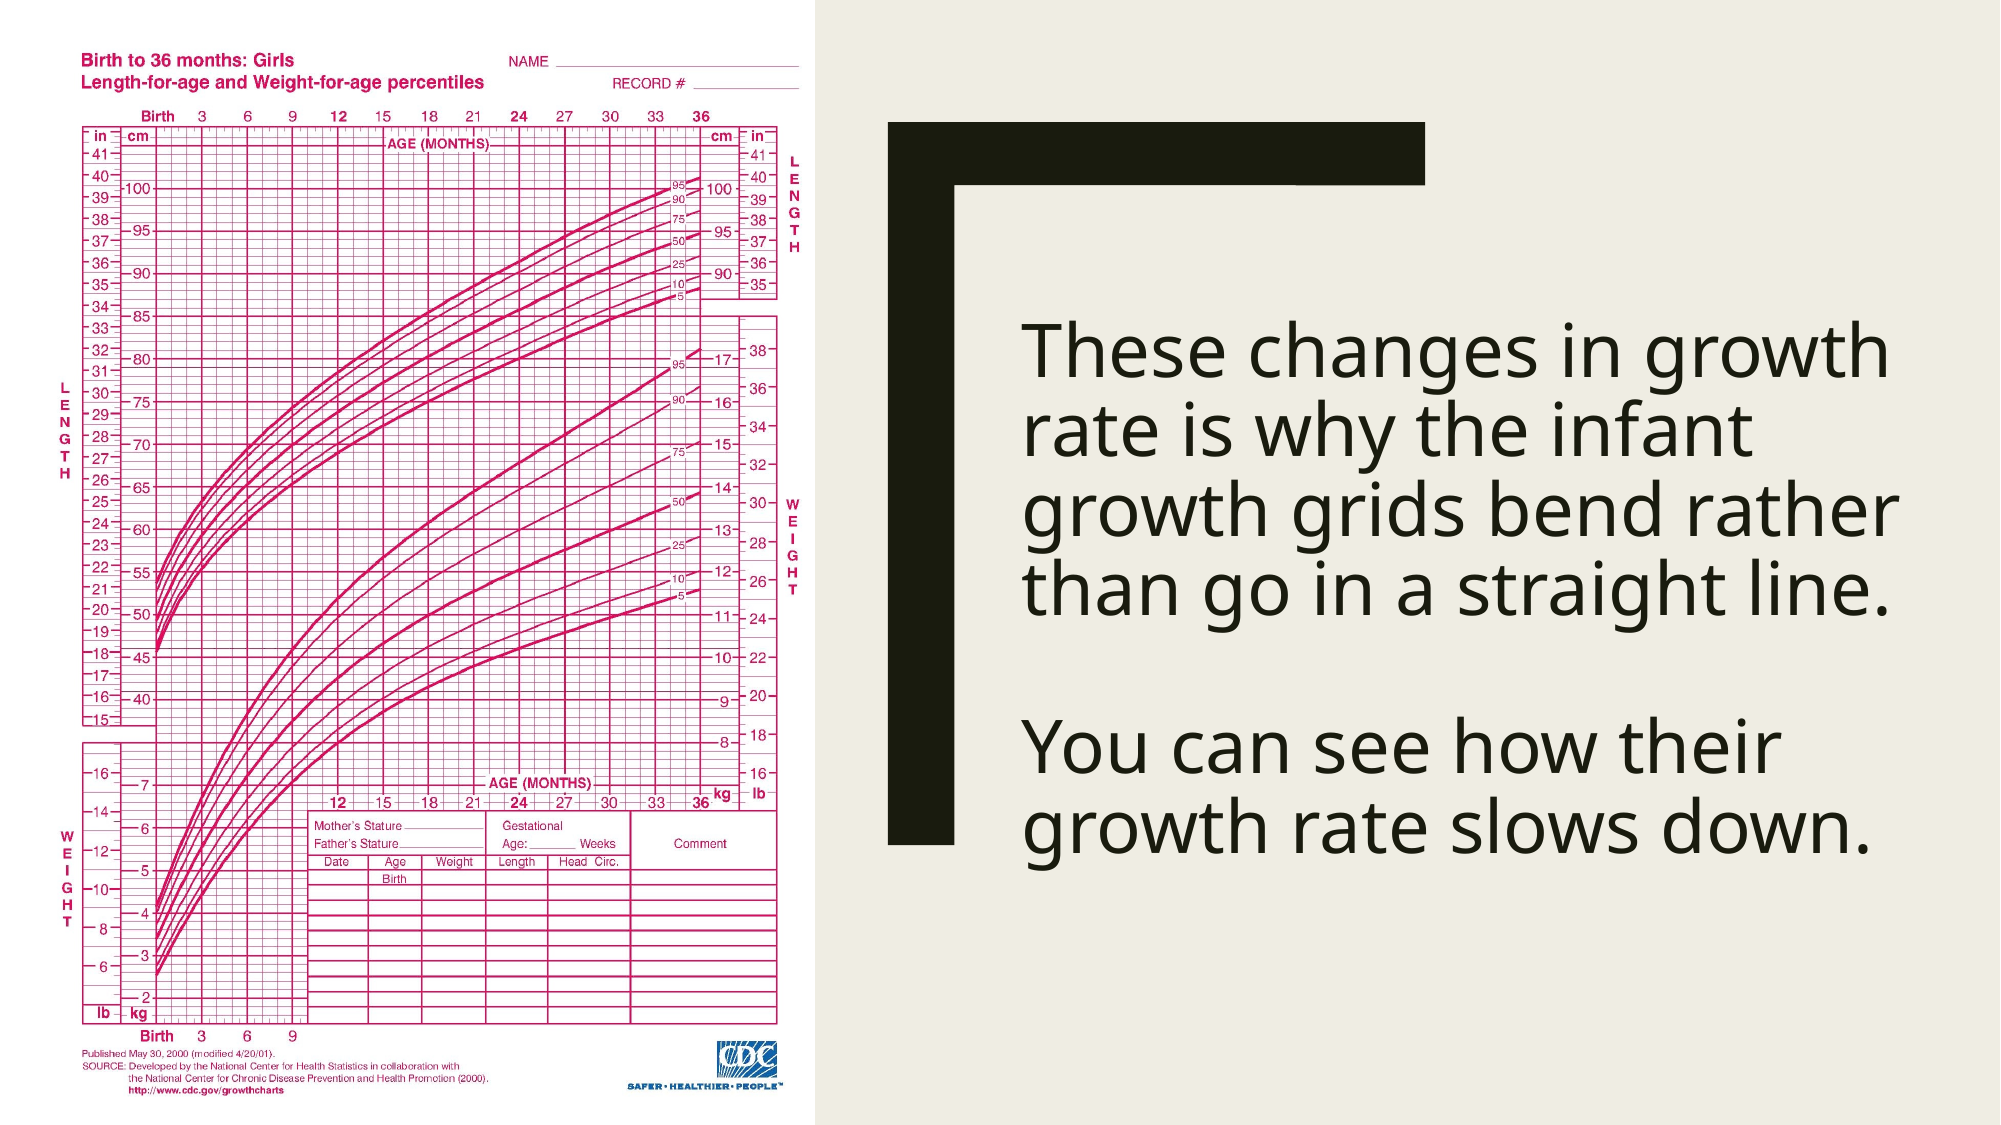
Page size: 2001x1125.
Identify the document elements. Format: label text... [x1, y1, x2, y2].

title These changes in growth rate is why the infant growth grids bend rather than go in a straight line. You can see how their growth rate slows down. [1875, 242, 1927, 877]
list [0, 0, 815, 1125]
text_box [815, 122, 1875, 1000]
text_box [815, 0, 2000, 1125]
